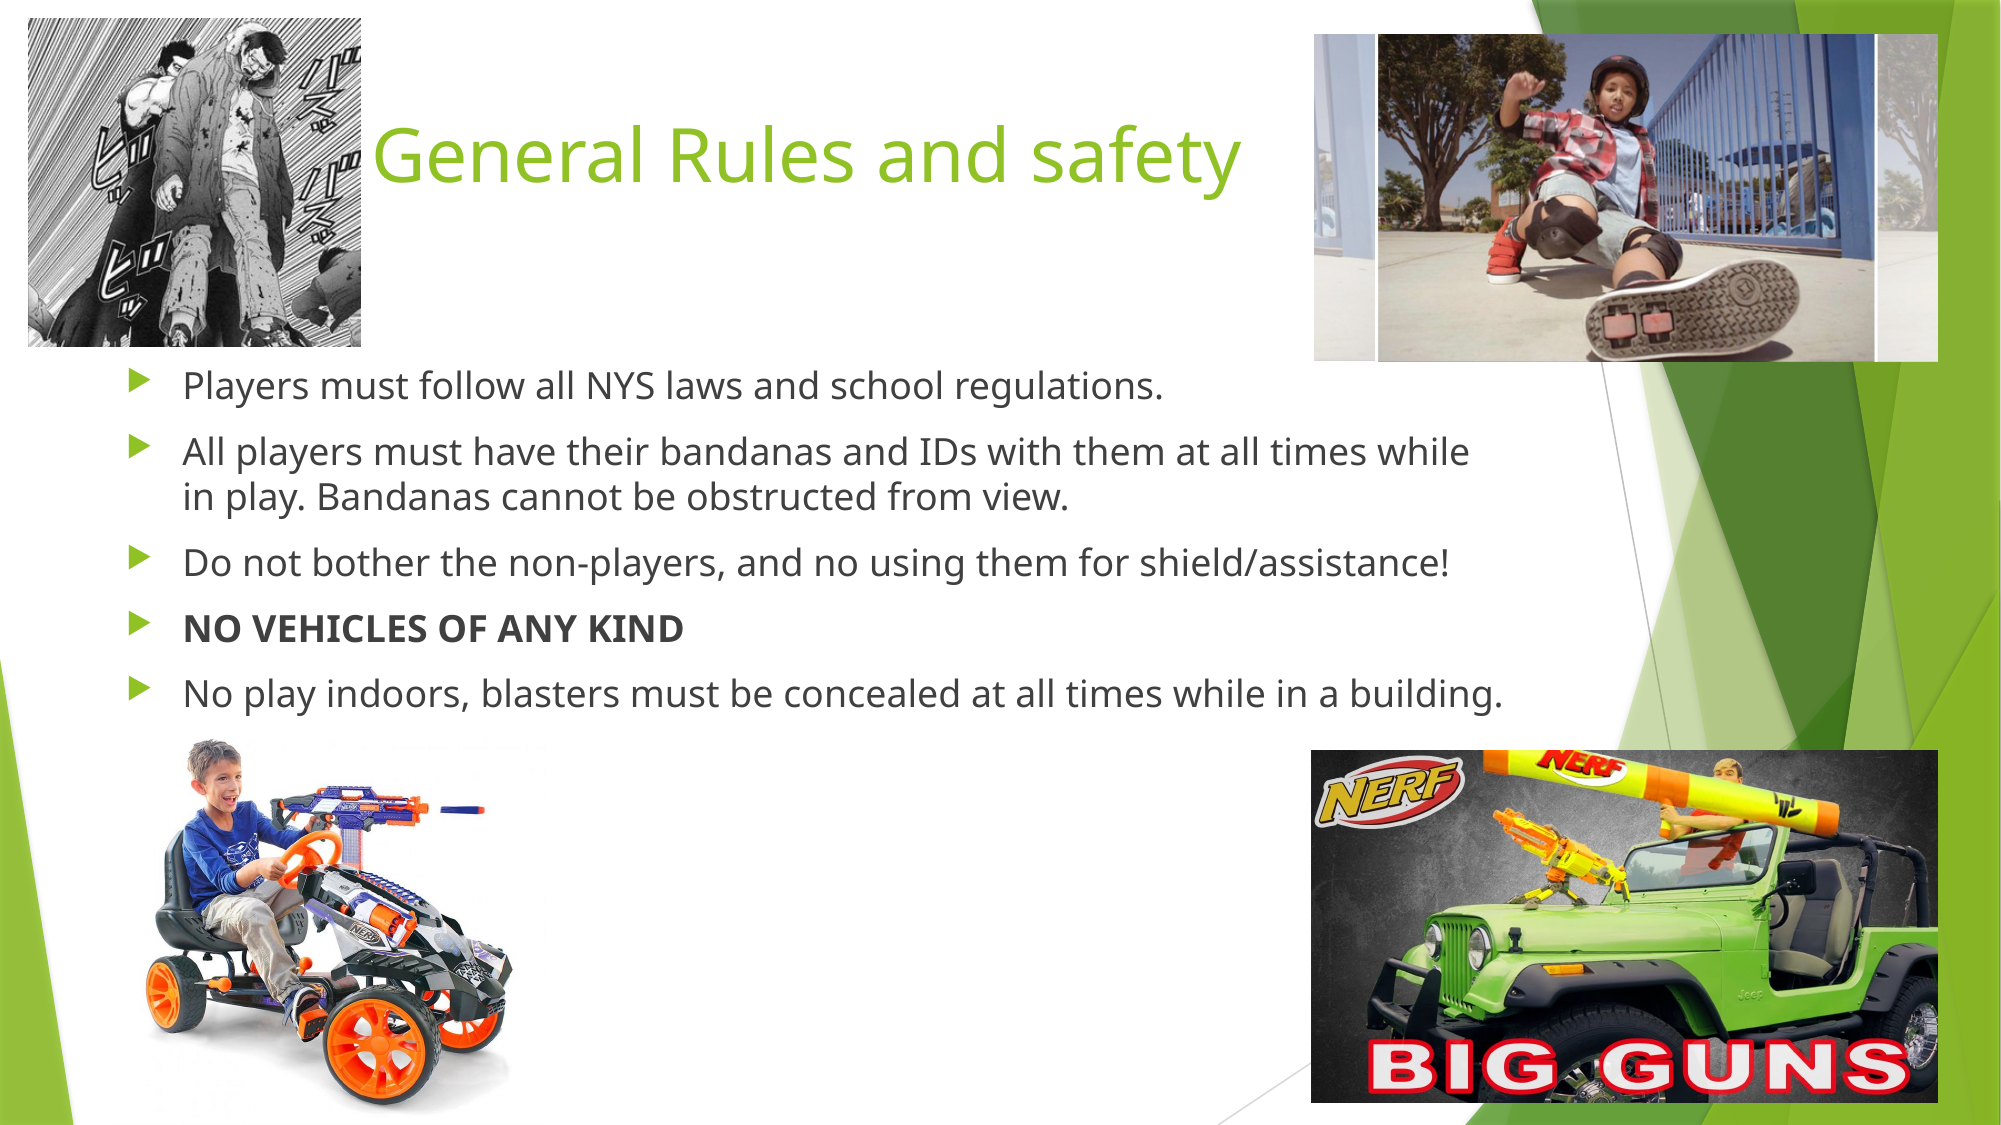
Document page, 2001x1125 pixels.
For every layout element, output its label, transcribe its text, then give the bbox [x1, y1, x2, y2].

picture [1314, 33, 1939, 362]
list Players must follow all NYS laws and school regulations. All players must have their bandanas and IDs with them at all times while in play. Bandanas cannot be obstructed from view. Do not bother the non-players, and no using them for shield/assistance! NO VEHICLES OF ANY KIND No play indoors, blasters must be concealed at all times while in a building. [111, 354, 1522, 992]
picture [110, 726, 547, 1125]
picture [27, 18, 362, 348]
picture [1311, 749, 1939, 1103]
title General Rules and safety [365, 99, 1309, 317]
